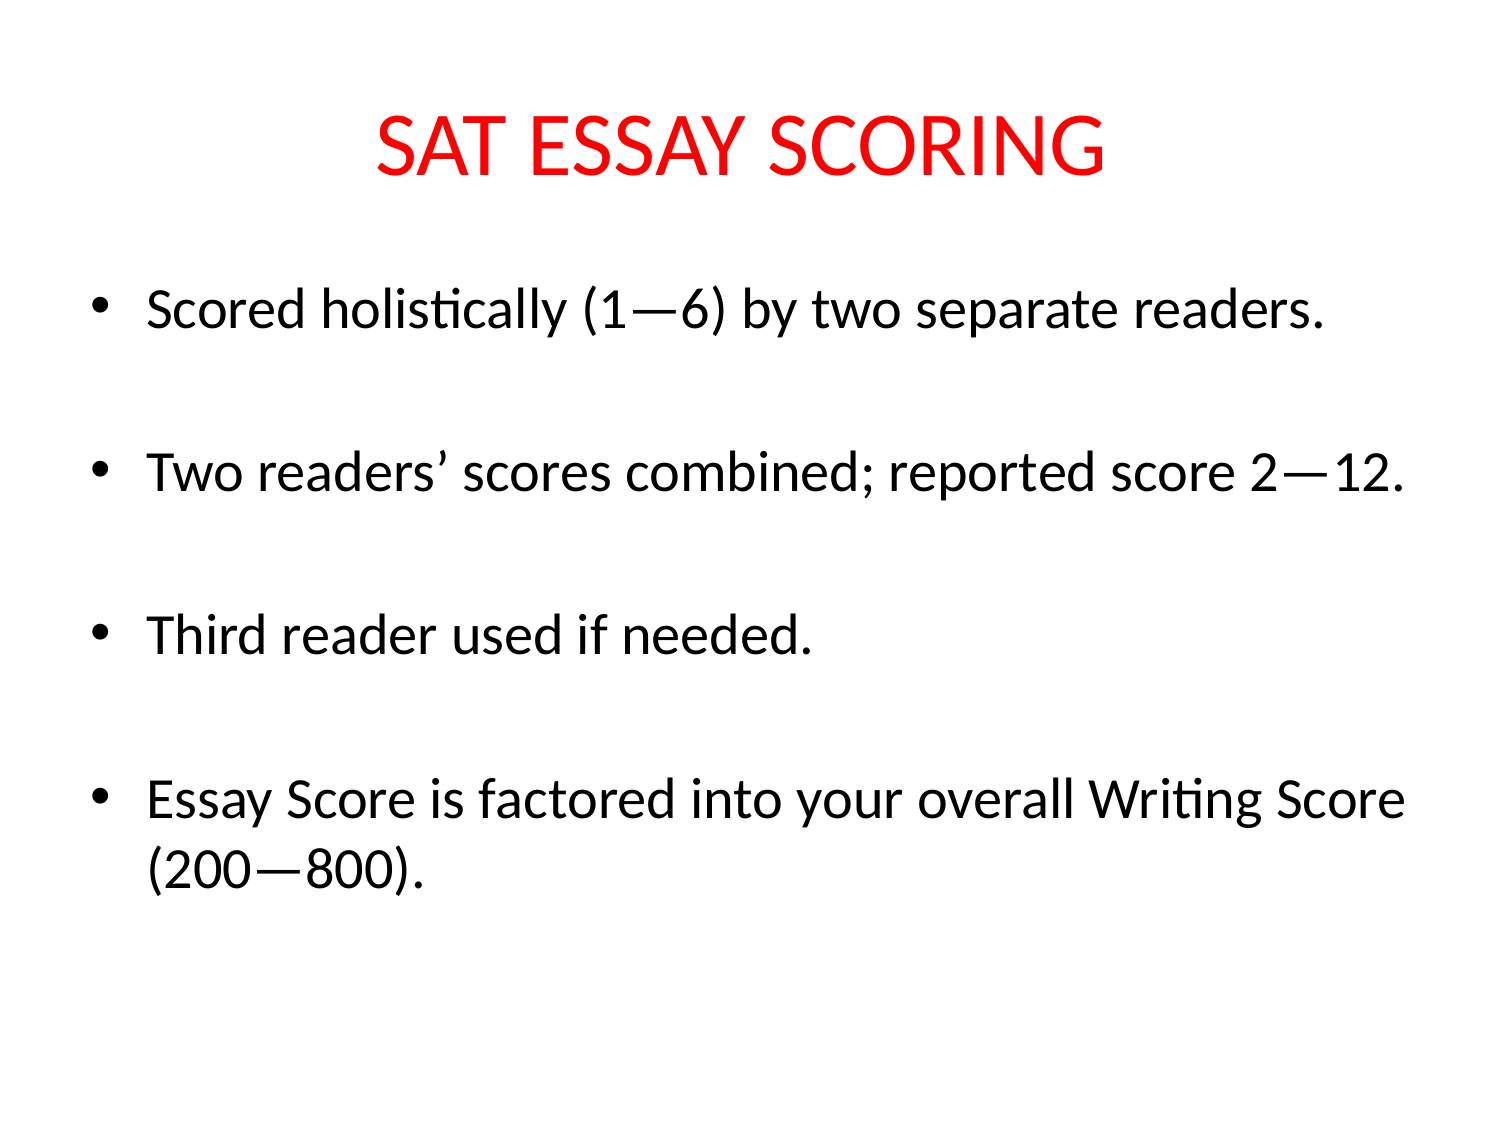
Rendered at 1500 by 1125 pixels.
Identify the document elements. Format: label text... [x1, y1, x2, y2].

title SAT ESSAY SCORING [75, 45, 1425, 233]
list Scored holistically (1—6) by two separate readers. Two readers’ scores combined; reported score 2—12. Third reader used if needed. Essay Score is factored into your overall Writing Score (200—800). [75, 262, 1425, 1005]
